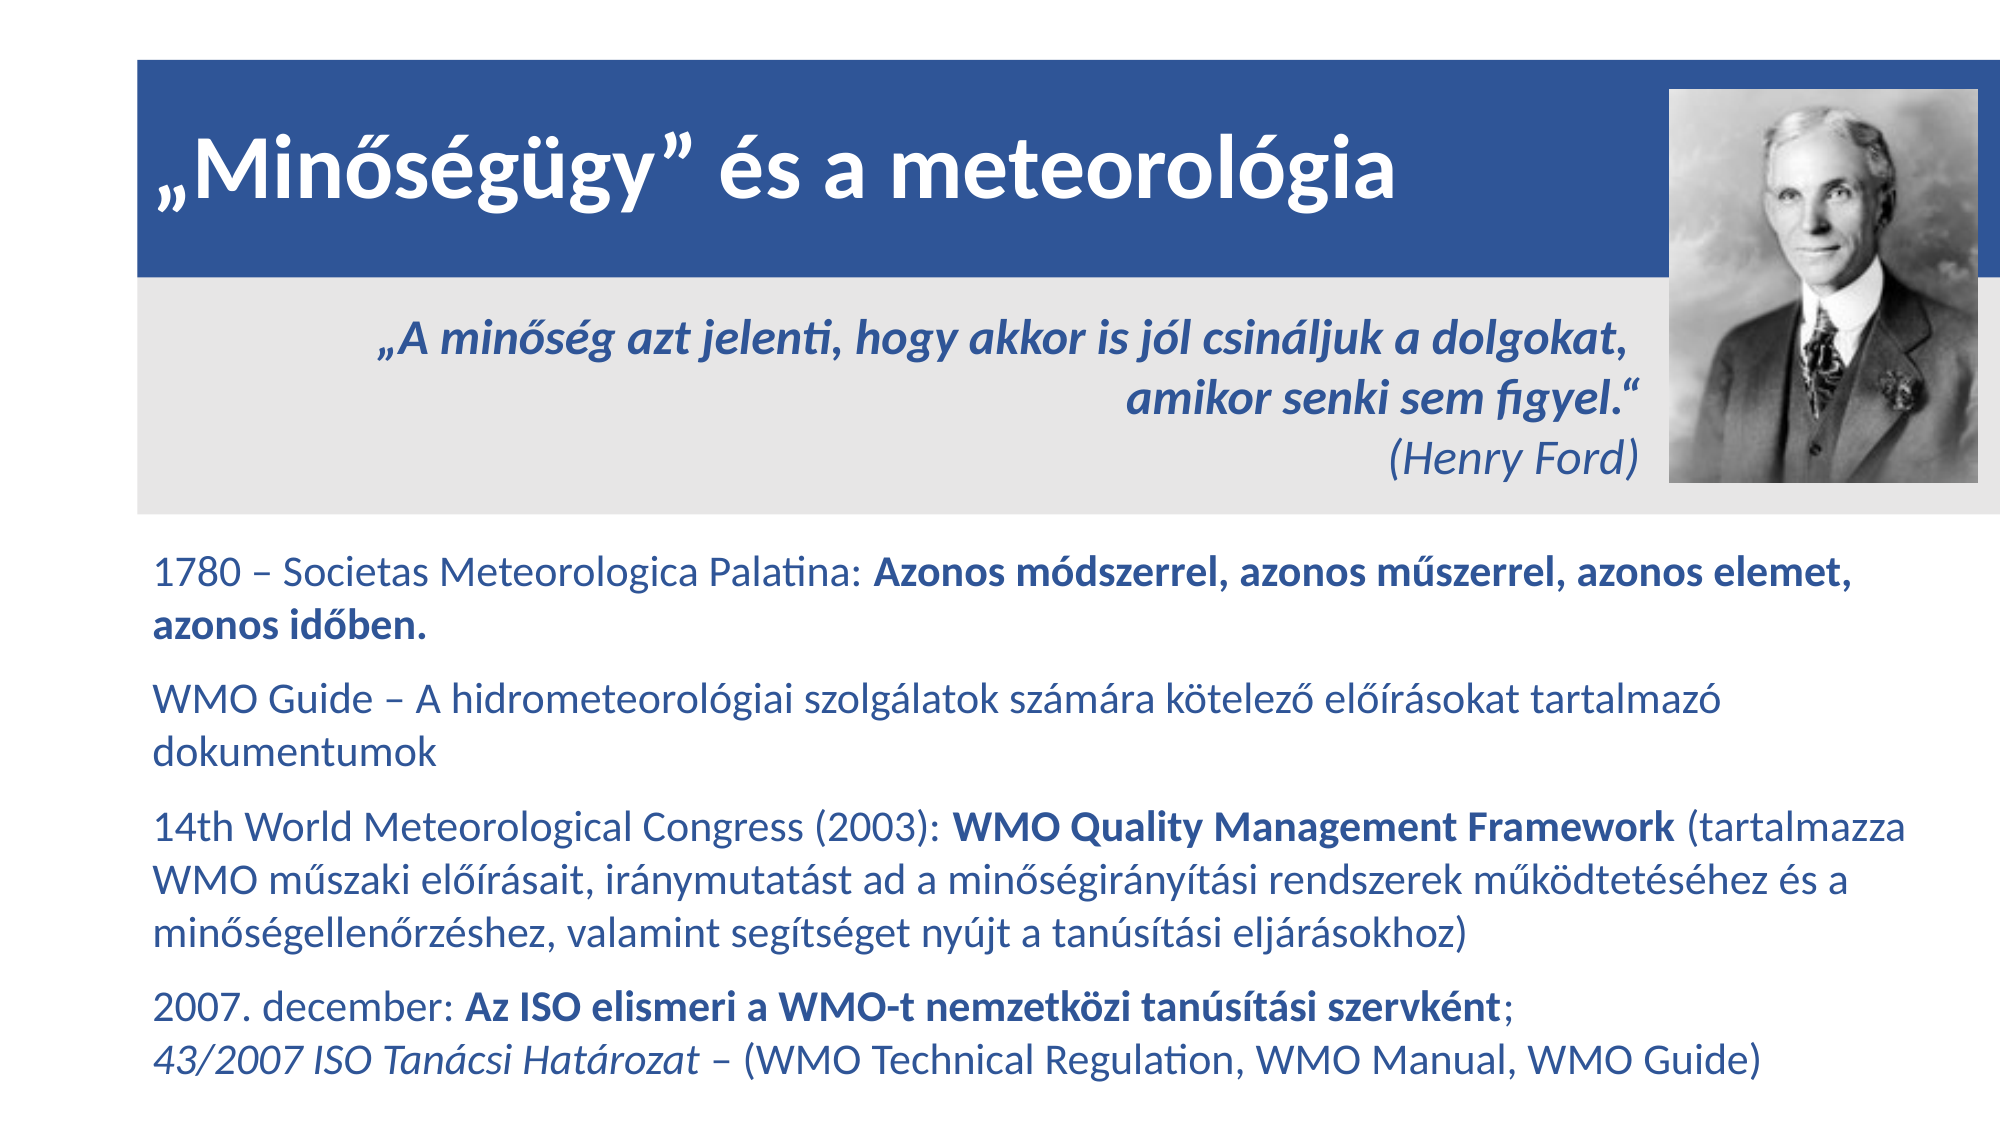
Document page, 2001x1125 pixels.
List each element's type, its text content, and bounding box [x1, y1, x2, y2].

text_box [136, 278, 2000, 516]
title „Minőségügy” és a meteorológia [136, 59, 2000, 278]
picture [1668, 89, 1979, 483]
list 1780 – Societas Meteorologica Palatina: Azonos módszerrel, azonos műszerrel, azonos elemet, azonos időben. WMO Guide – A hidrometeorológiai szolgálatok számára kötelező előírásokat tartalmazó dokumentumok 14th World Meteorological Congress (2003): WMO Quality Management Framework (tartalmazza WMO műszaki előírásait, iránymutatást ad a minőségirányítási rendszerek működtetéséhez és a minőségellenőrzéshez, valamint segítséget nyújt a tanúsítási eljárásokhoz) 2007. december: Az ISO elismeri a WMO-t nemzetközi tanúsítási szervként; 43/2007 ISO Tanácsi Határozat – (WMO Technical Regulation, WMO Manual, WMO Guide) [137, 534, 1978, 1103]
text_box „A minőség azt jelenti, hogy akkor is jól csináljuk a dolgokat, amikor senki sem figyel.“ (Henry Ford) [153, 297, 1656, 493]
